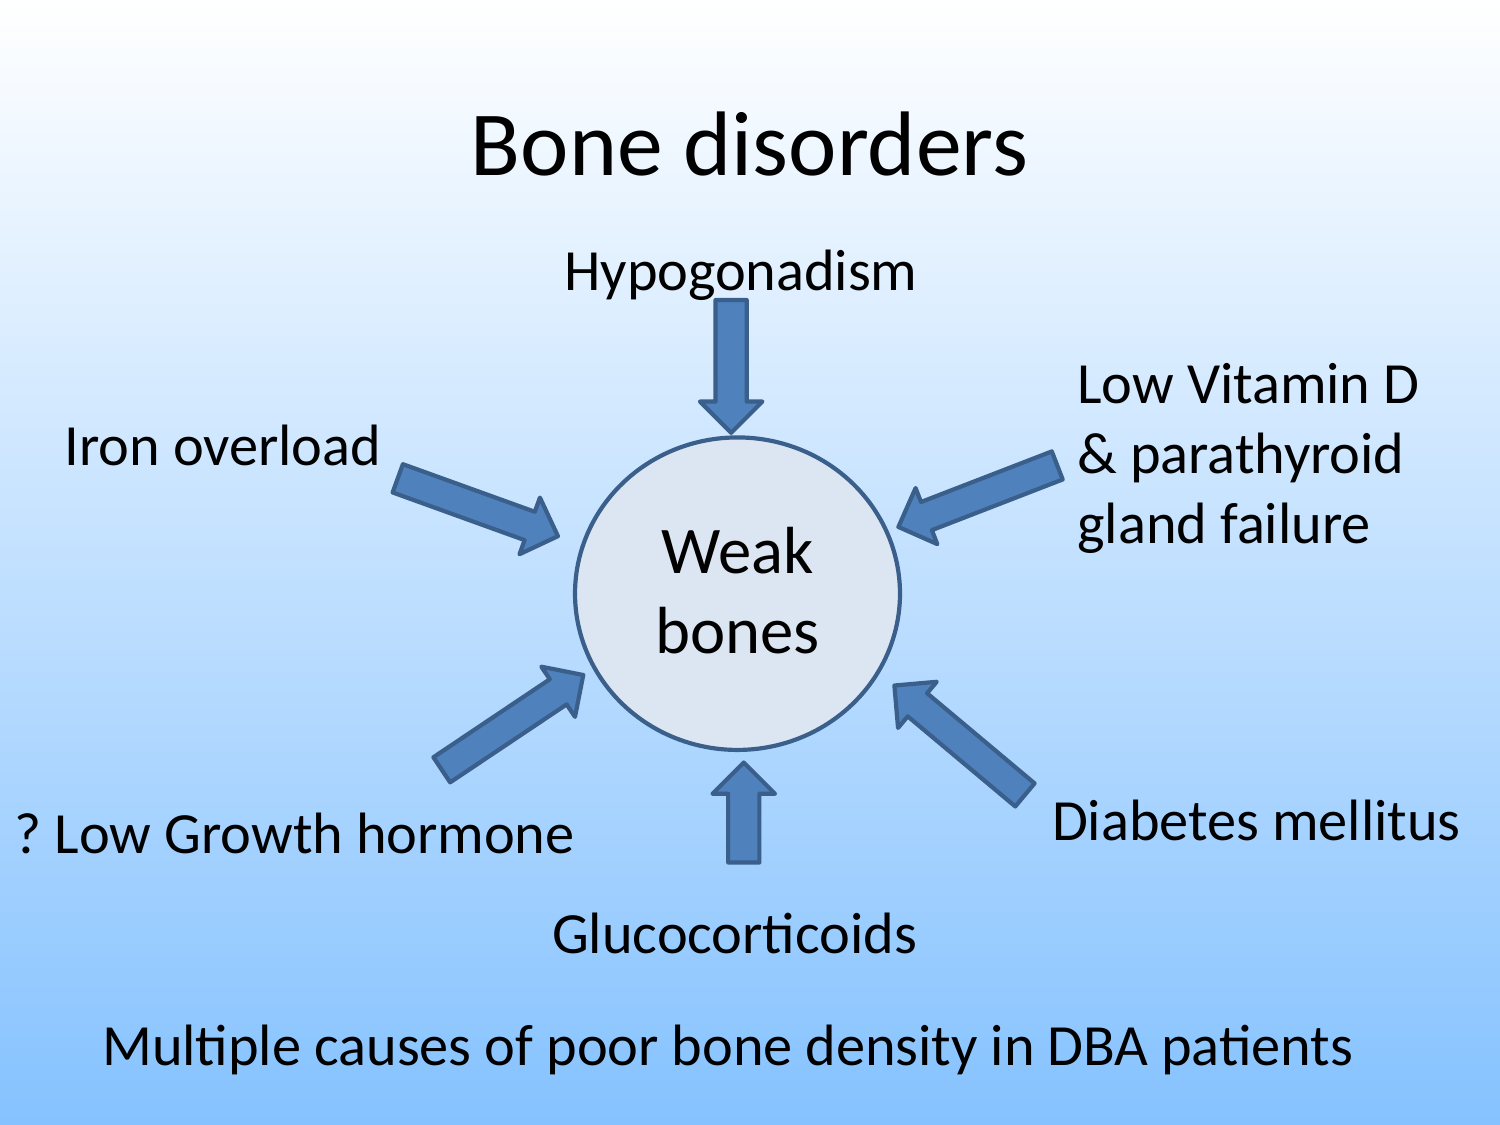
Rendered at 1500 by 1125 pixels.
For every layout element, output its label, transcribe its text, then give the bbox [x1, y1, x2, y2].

text_box [431, 664, 586, 785]
text_box [390, 474, 560, 557]
text_box Multiple causes of poor bone density in DBA patients [87, 999, 1375, 1085]
text_box [710, 760, 777, 865]
text_box Low Vitamin D & parathyroid gland failure [1062, 337, 1450, 563]
text_box [896, 449, 1062, 547]
text_box Diabetes mellitus [1037, 774, 1500, 860]
text_box Hypogonadism [549, 224, 938, 310]
text_box [697, 297, 765, 435]
text_box Weak bones [637, 499, 838, 675]
text_box Iron overload [49, 399, 438, 485]
text_box [892, 679, 1037, 809]
text_box [572, 435, 903, 753]
text_box ? Low Growth hormone [0, 787, 613, 873]
title Bone disorders [75, 45, 1425, 233]
text_box Glucocorticoids [537, 887, 963, 973]
